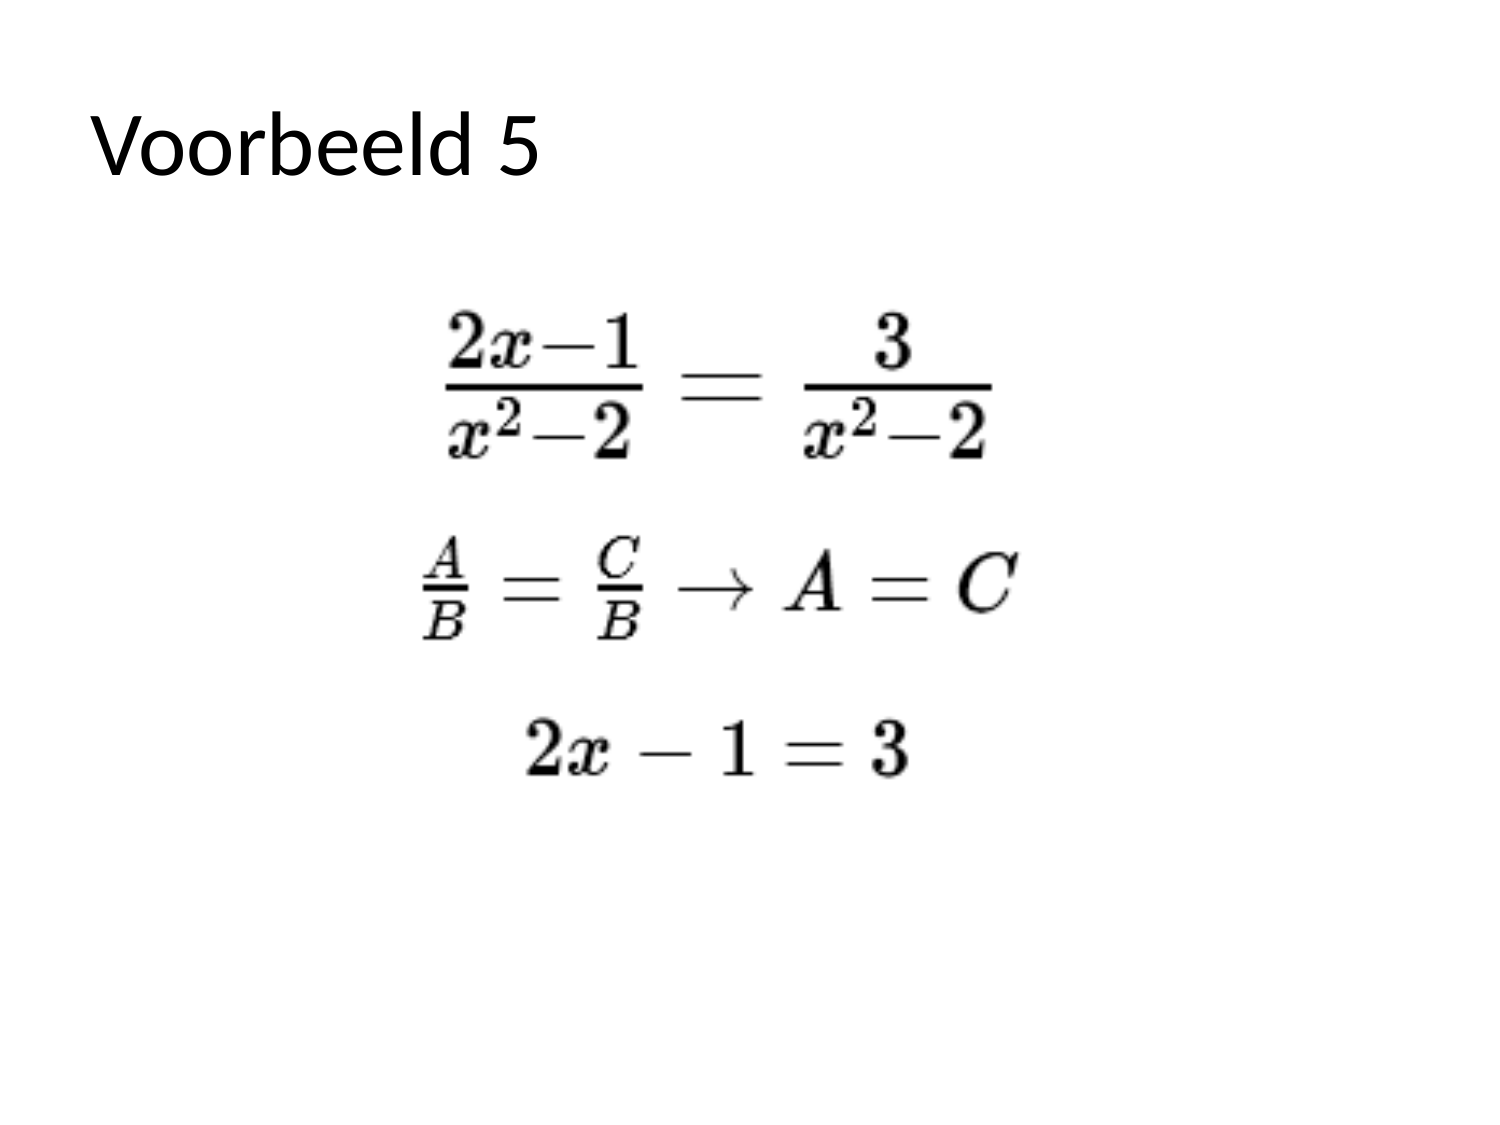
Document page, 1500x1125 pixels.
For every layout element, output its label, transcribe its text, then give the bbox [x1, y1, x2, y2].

picture [324, 272, 1093, 841]
title Voorbeeld 5 [75, 45, 1425, 233]
